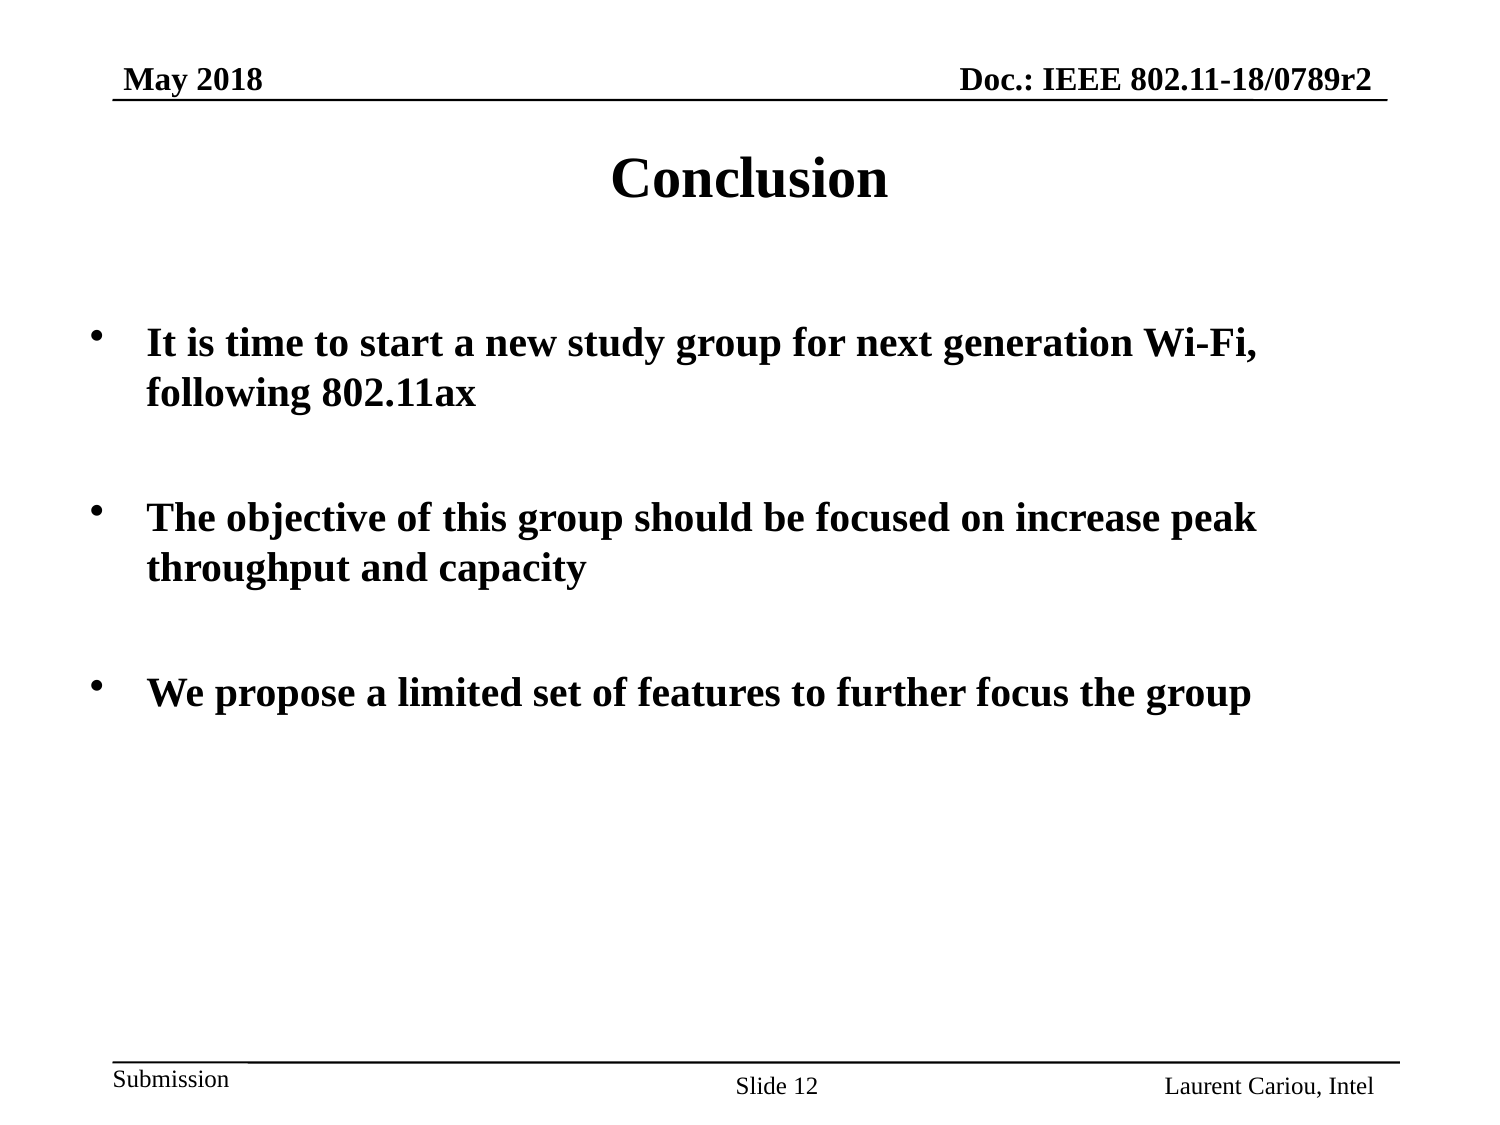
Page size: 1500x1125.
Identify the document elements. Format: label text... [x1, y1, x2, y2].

text_box Laurent Cariou, Intel [1149, 1062, 1402, 1088]
text_box Slide 12 [720, 1062, 838, 1088]
title Conclusion [74, 79, 1426, 269]
list It is time to start a new study group for next generation Wi-Fi, following 802.11ax The objective of this group should be focused on increase peak throughput and capacity We propose a limited set of features to further focus the group [74, 307, 1425, 1051]
